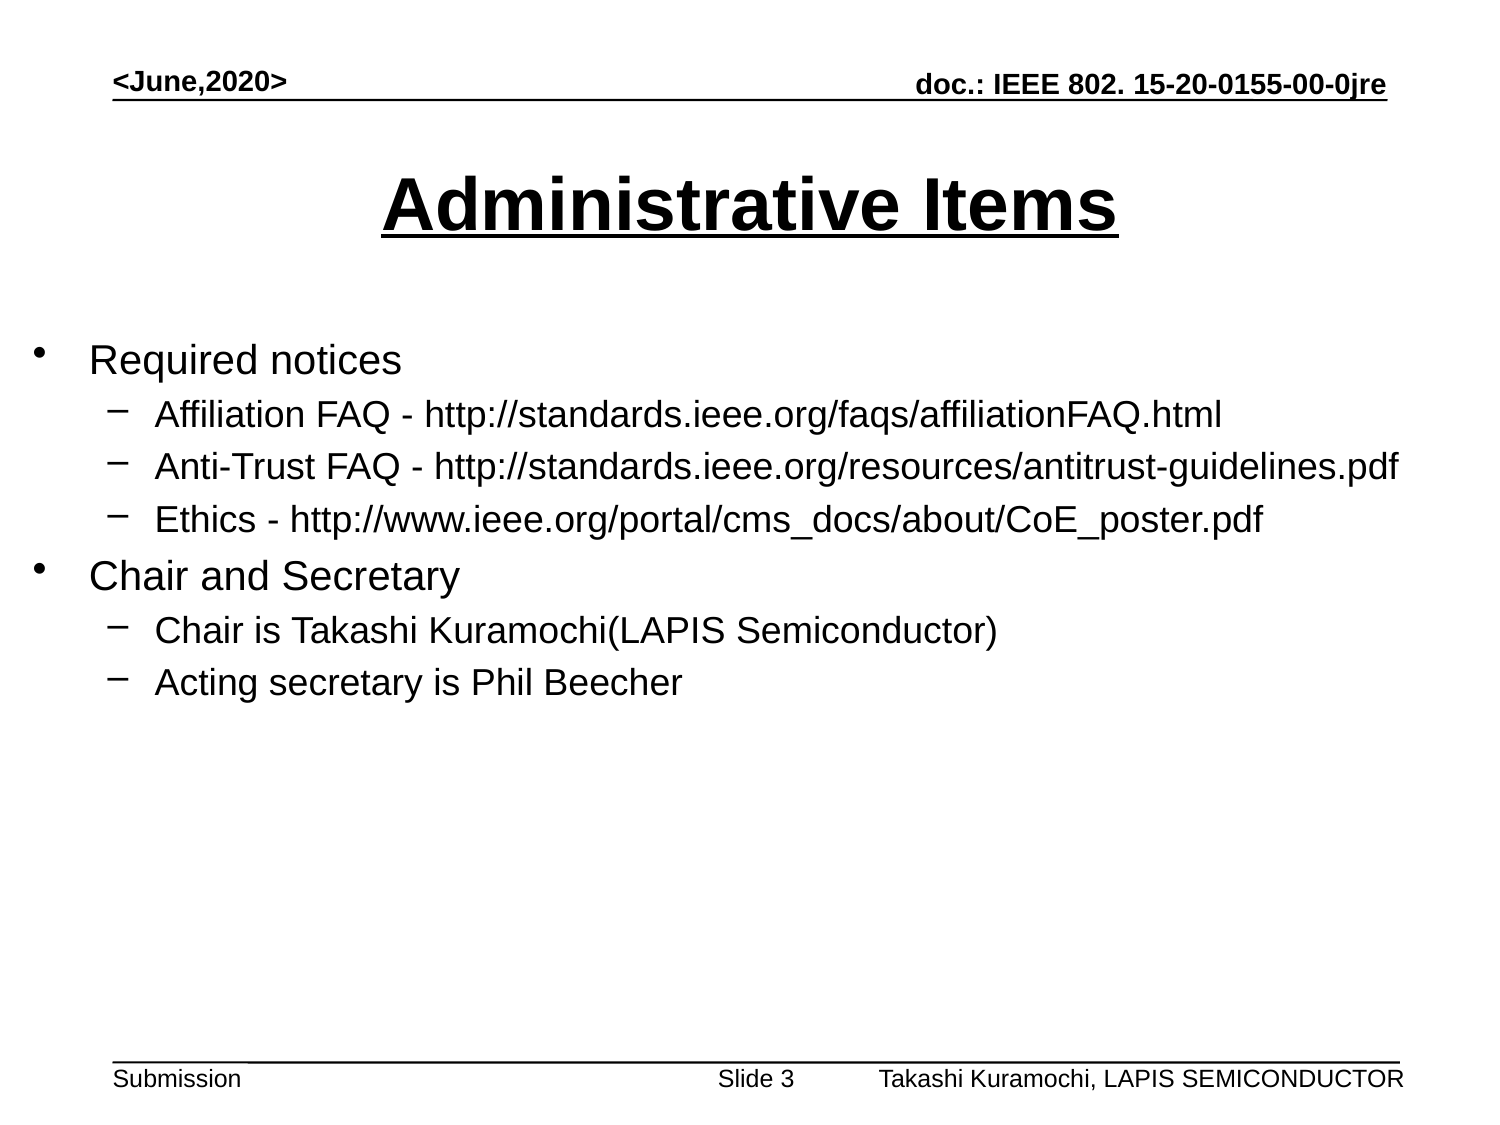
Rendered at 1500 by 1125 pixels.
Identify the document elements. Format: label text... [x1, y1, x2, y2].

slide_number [112, 62, 375, 98]
list Required notices Affiliation FAQ - http://standards.ieee.org/faqs/affiliationFAQ.html Anti-Trust FAQ - http://standards.ieee.org/resources/antitrust-guidelines.pdf Ethics - http://www.ieee.org/portal/cms_docs/about/CoE_poster.pdf Chair and Secretary Chair is Takashi Kuramochi(LAPIS Semiconductor) Acting secretary is Phil Beecher [17, 324, 1471, 1000]
title Administrative Items [112, 112, 1388, 288]
footer Takashi Kuramochi, LAPIS SEMICONDUCTOR [797, 1062, 1413, 1094]
slide_number Slide 3 [709, 1062, 803, 1093]
